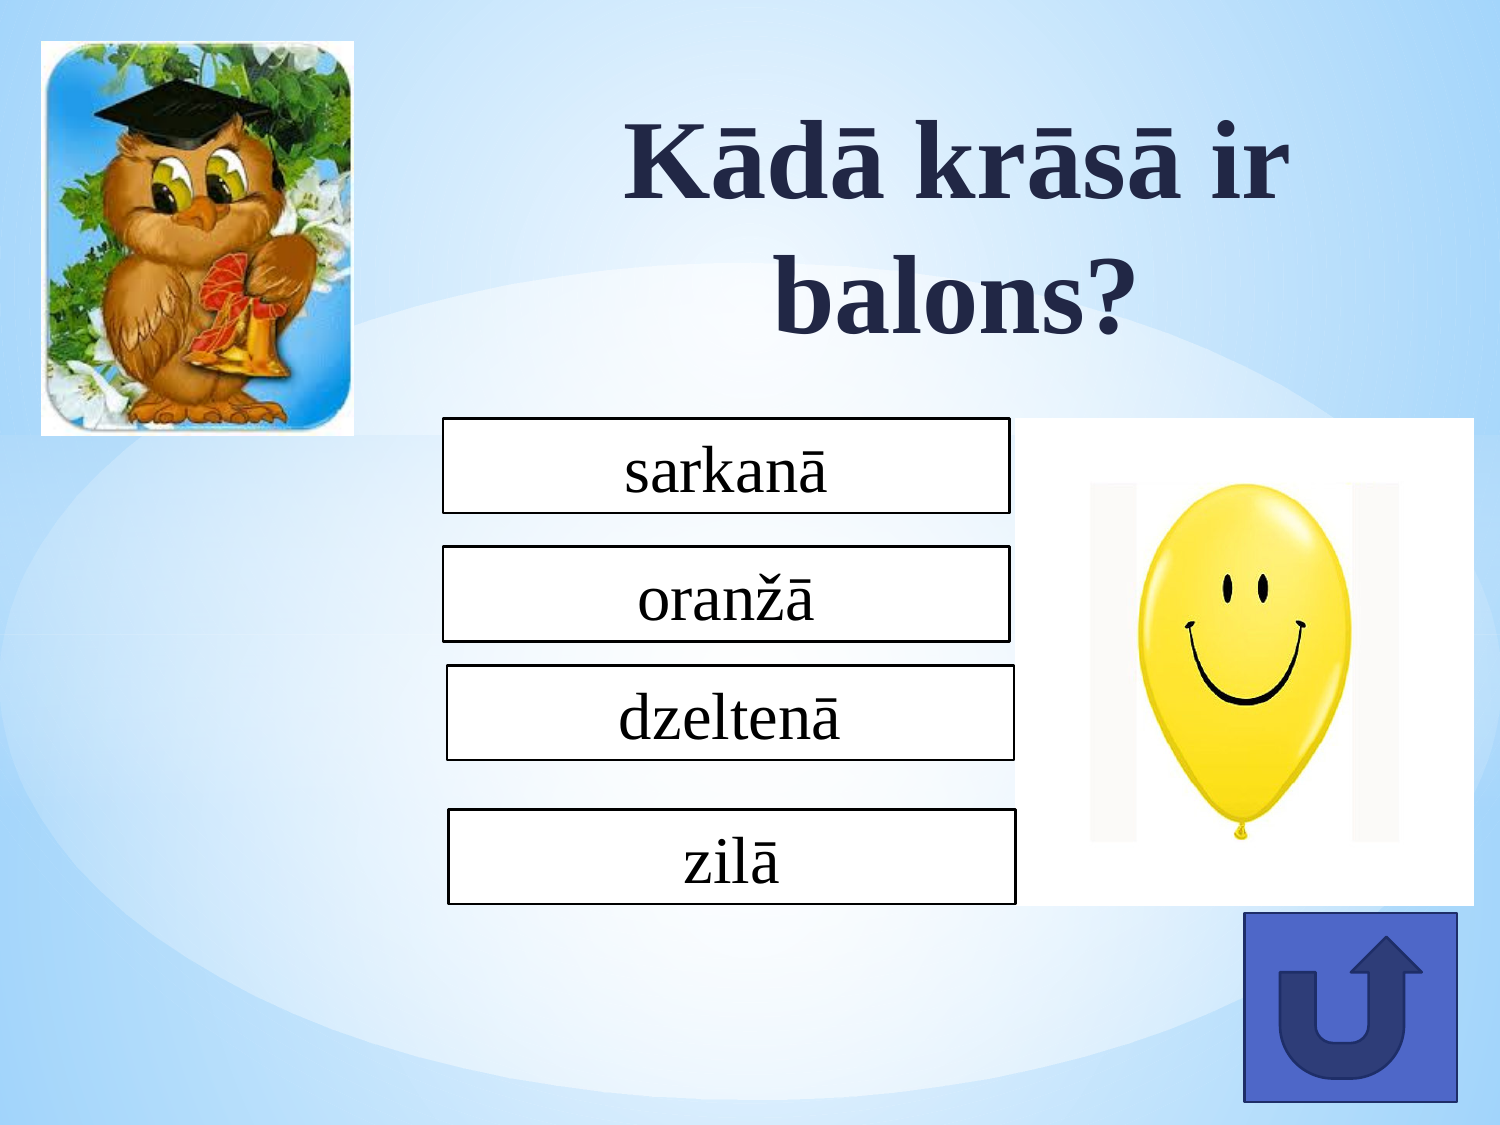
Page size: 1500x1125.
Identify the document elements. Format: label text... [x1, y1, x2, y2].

picture [40, 41, 354, 436]
subtitle Kādā krāsā ir balons? [466, 78, 1447, 362]
text_box sarkanā [442, 417, 1011, 514]
picture [1015, 418, 1474, 906]
text_box [1243, 914, 1458, 1103]
text_box zilā [447, 808, 1010, 905]
text_box oranžā [442, 545, 1009, 643]
text_box dzeltenā [446, 664, 1009, 761]
